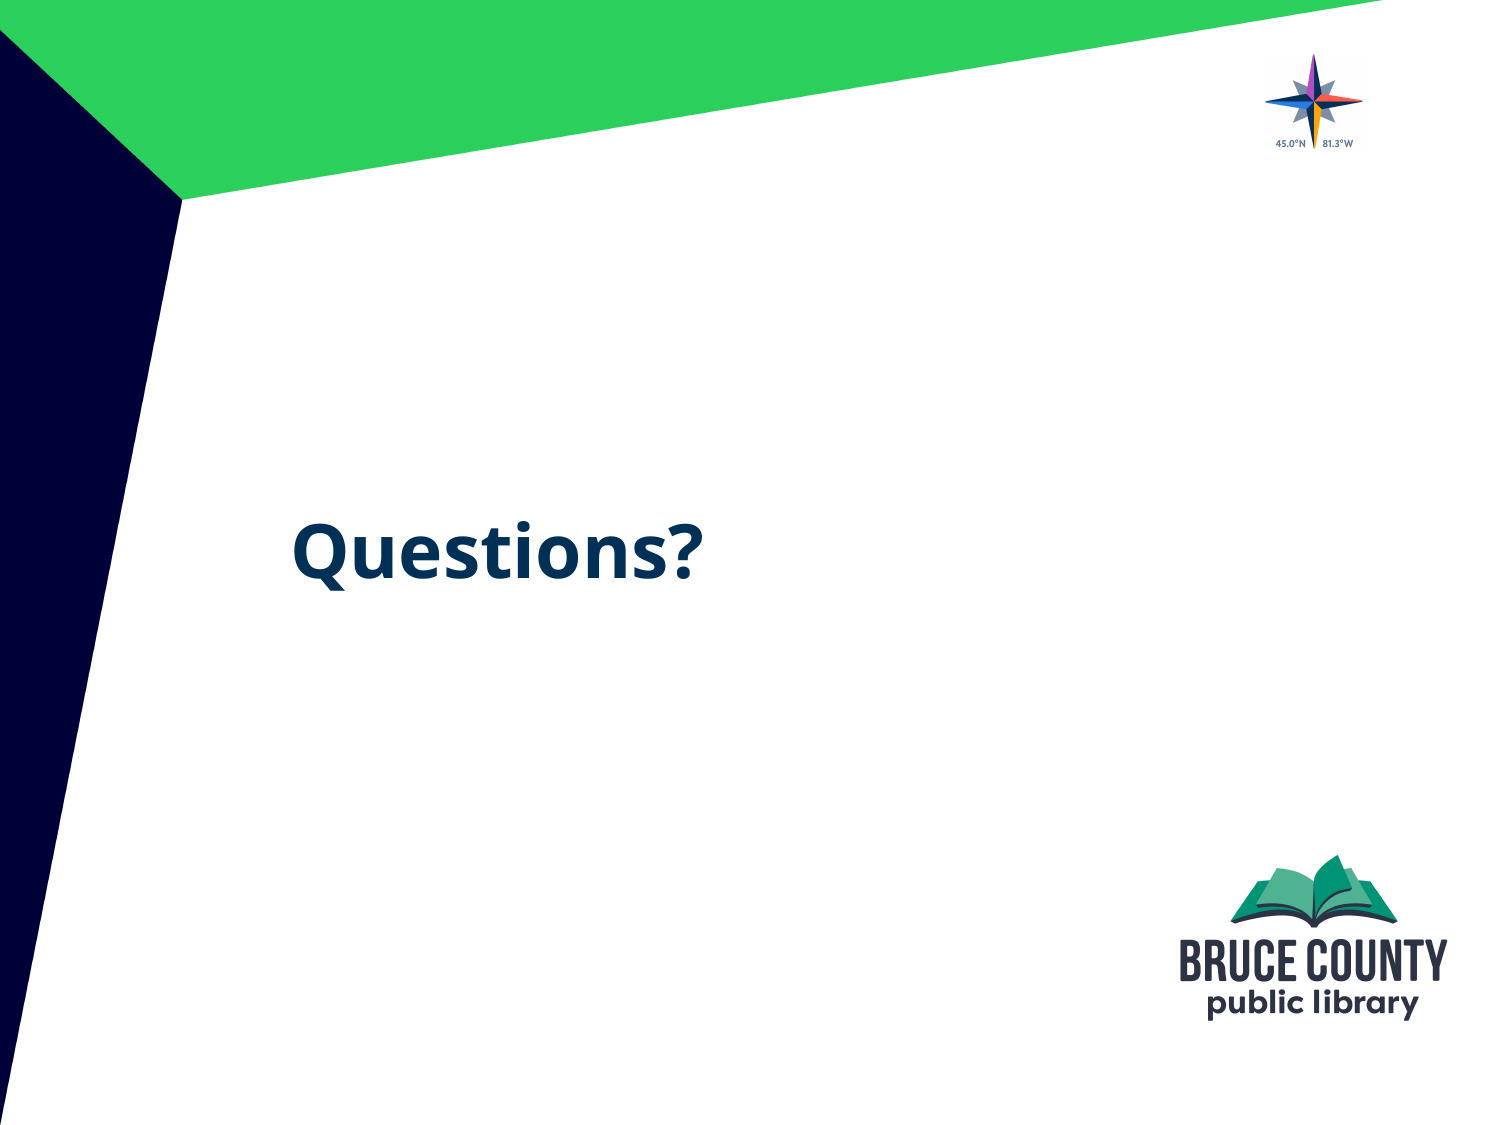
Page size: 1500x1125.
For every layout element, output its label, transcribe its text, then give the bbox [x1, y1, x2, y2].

picture [0, 0, 1449, 1125]
title Questions? [275, 495, 1299, 655]
